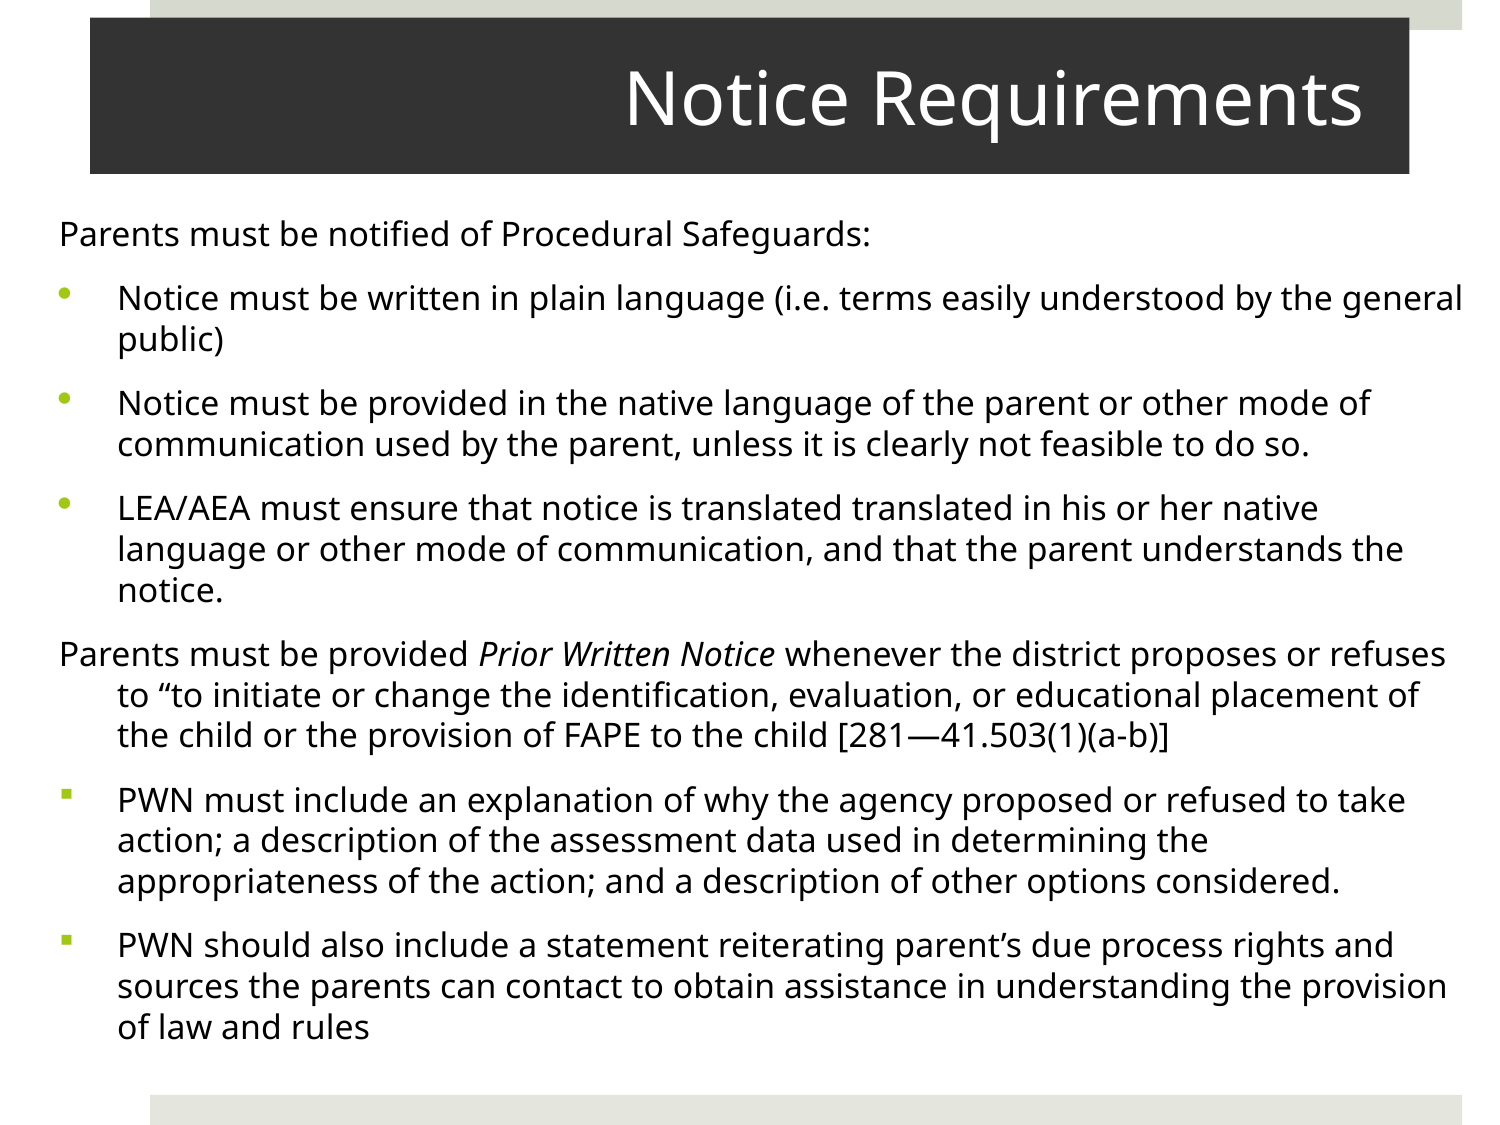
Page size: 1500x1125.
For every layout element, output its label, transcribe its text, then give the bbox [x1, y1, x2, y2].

title Notice Requirements [90, 17, 1410, 174]
list Parents must be notified of Procedural Safeguards: Notice must be written in plain language (i.e. terms easily understood by the general public) Notice must be provided in the native language of the parent or other mode of communication used by the parent, unless it is clearly not feasible to do so. LEA/AEA must ensure that notice is translated translated in his or her native language or other mode of communication, and that the parent understands the notice. Parents must be provided Prior Written Notice whenever the district proposes or refuses to “to initiate or change the identification, evaluation, or educational placement of the child or the provision of FAPE to the child [281—41.503(1)(a-b)] PWN must include an explanation of why the agency proposed or refused to take action; a description of the assessment data used in determining the appropriateness of the action; and a description of other options considered. PWN should also include a statement reiterating parent’s due process rights and sources the parents can contact to obtain assistance in understanding the provision of law and rules [43, 205, 1490, 1117]
